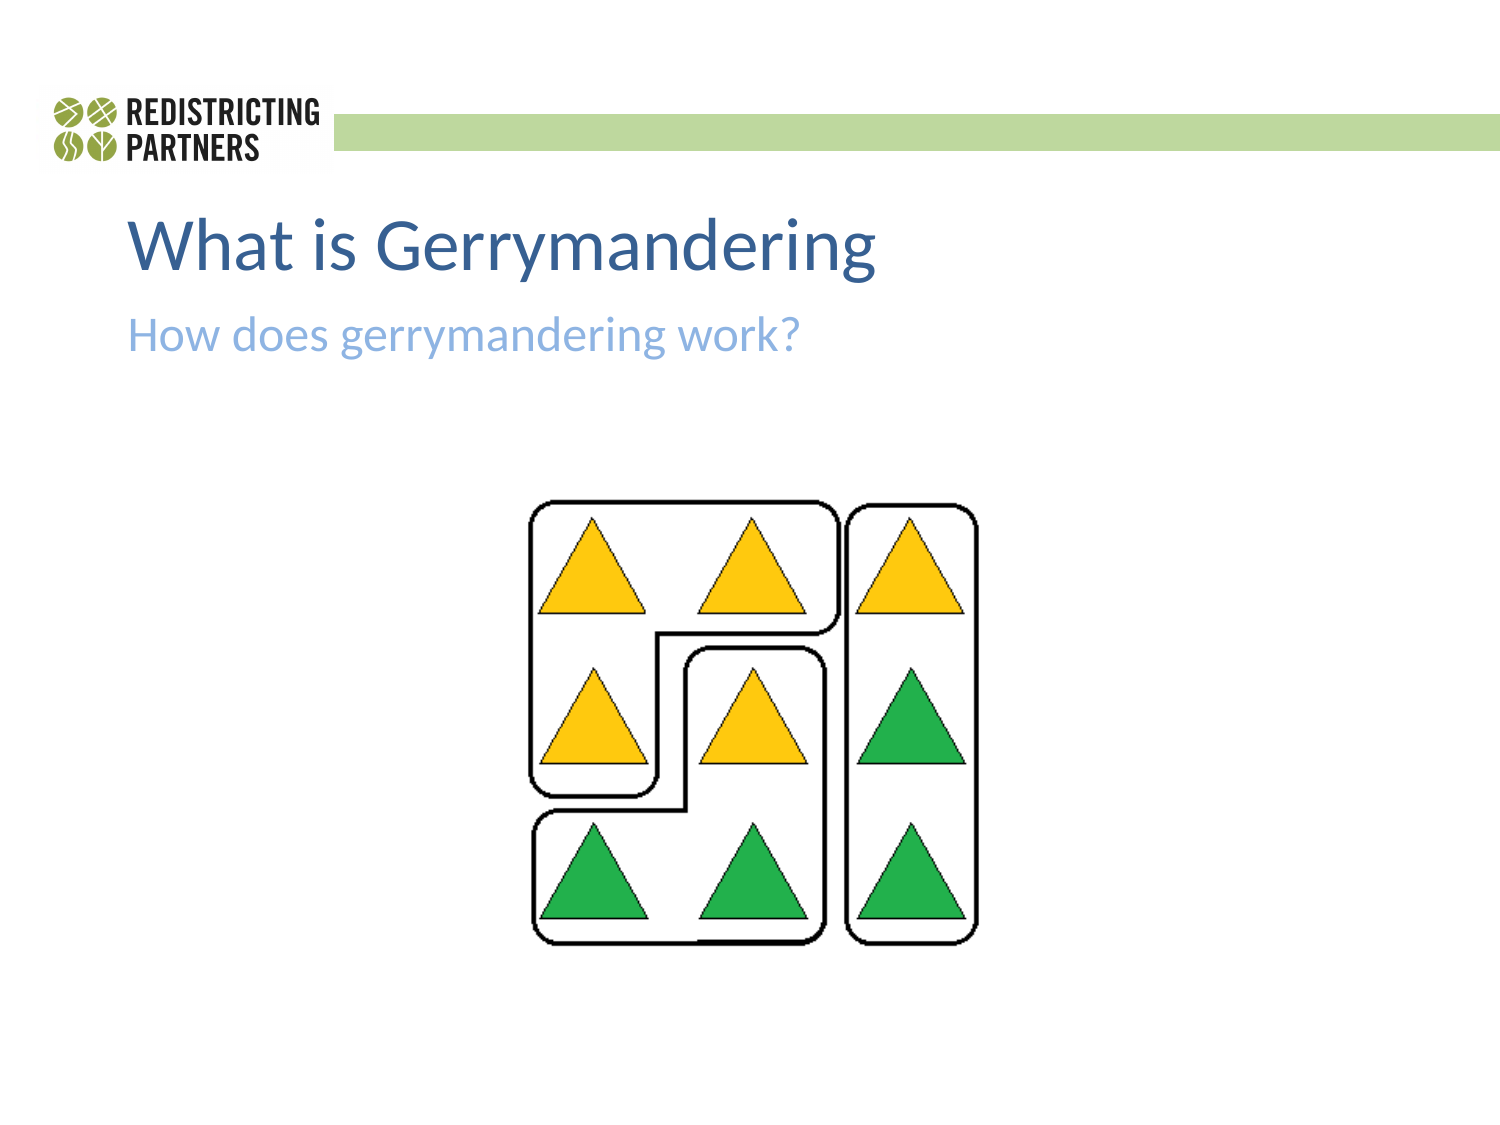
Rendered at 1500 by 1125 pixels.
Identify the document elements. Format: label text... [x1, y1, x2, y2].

picture [332, 410, 1234, 1087]
text_box What is Gerrymandering [112, 187, 1248, 294]
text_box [35, 85, 1500, 174]
text_box How does gerrymandering work? [112, 293, 1190, 397]
